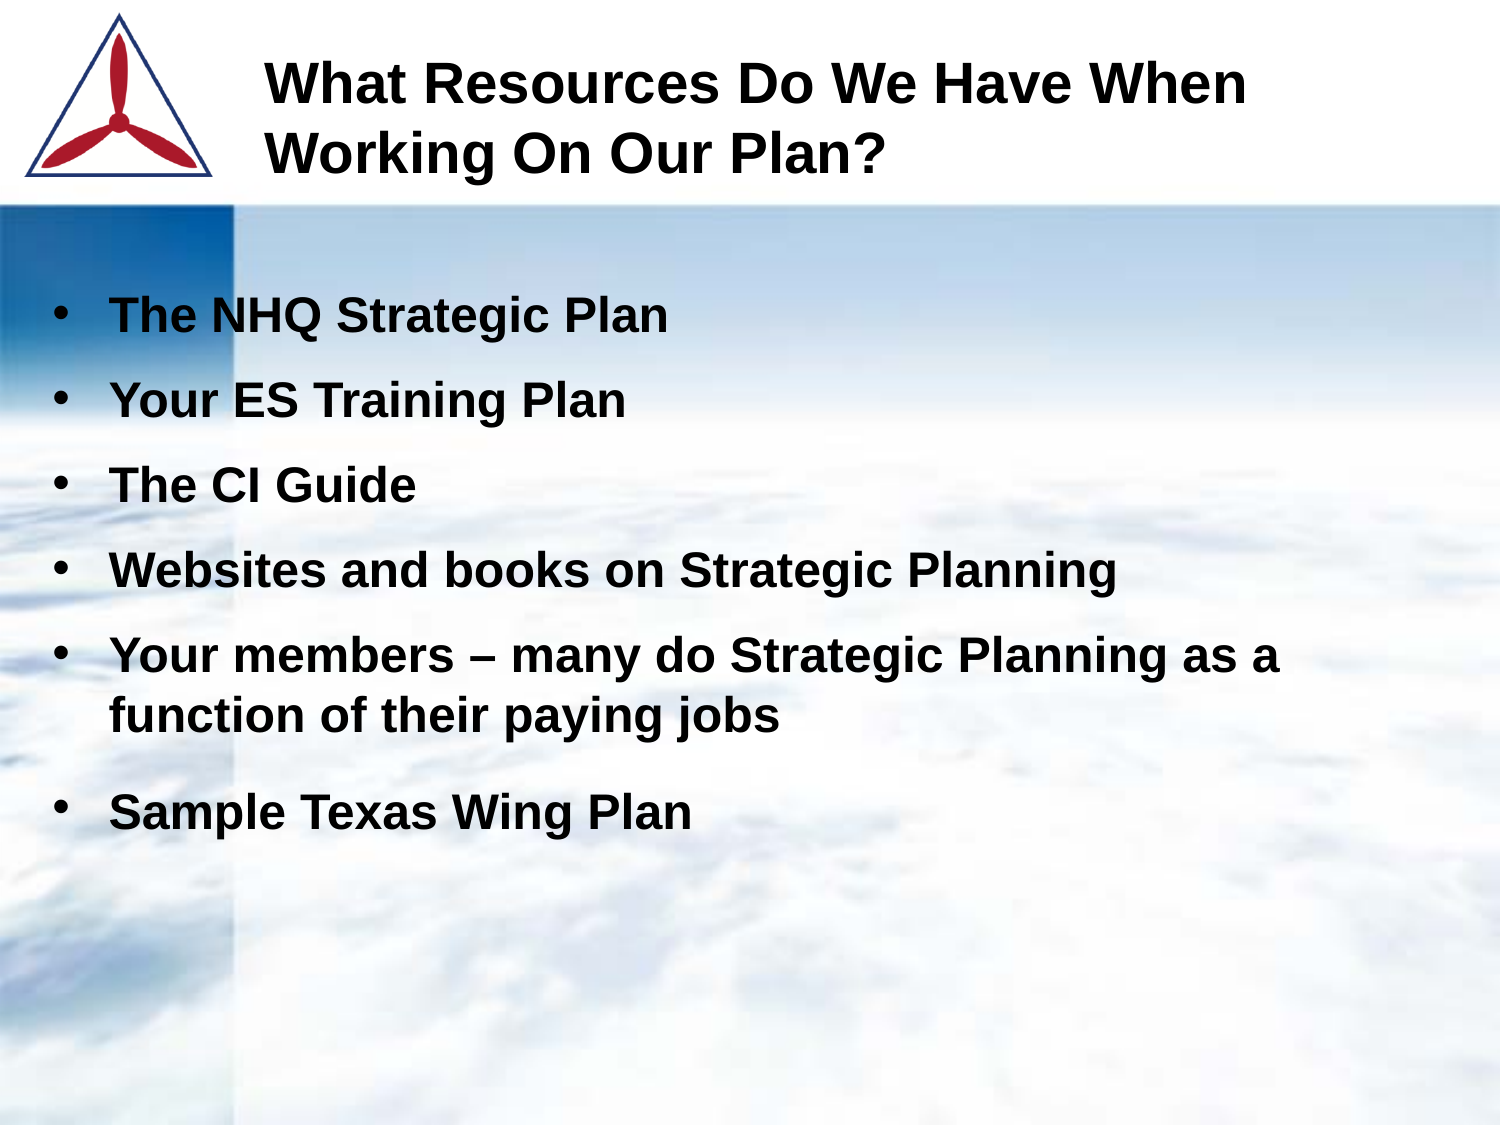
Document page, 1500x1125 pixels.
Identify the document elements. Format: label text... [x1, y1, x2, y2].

text_box What Resources Do We Have When Working On Our Plan? [249, 37, 1425, 193]
text_box The NHQ Strategic Plan Your ES Training Plan The CI Guide Websites and books on Strategic Planning Your members – many do Strategic Planning as a function of their paying jobs Sample Texas Wing Plan [37, 275, 1450, 849]
picture [0, 0, 1500, 1125]
